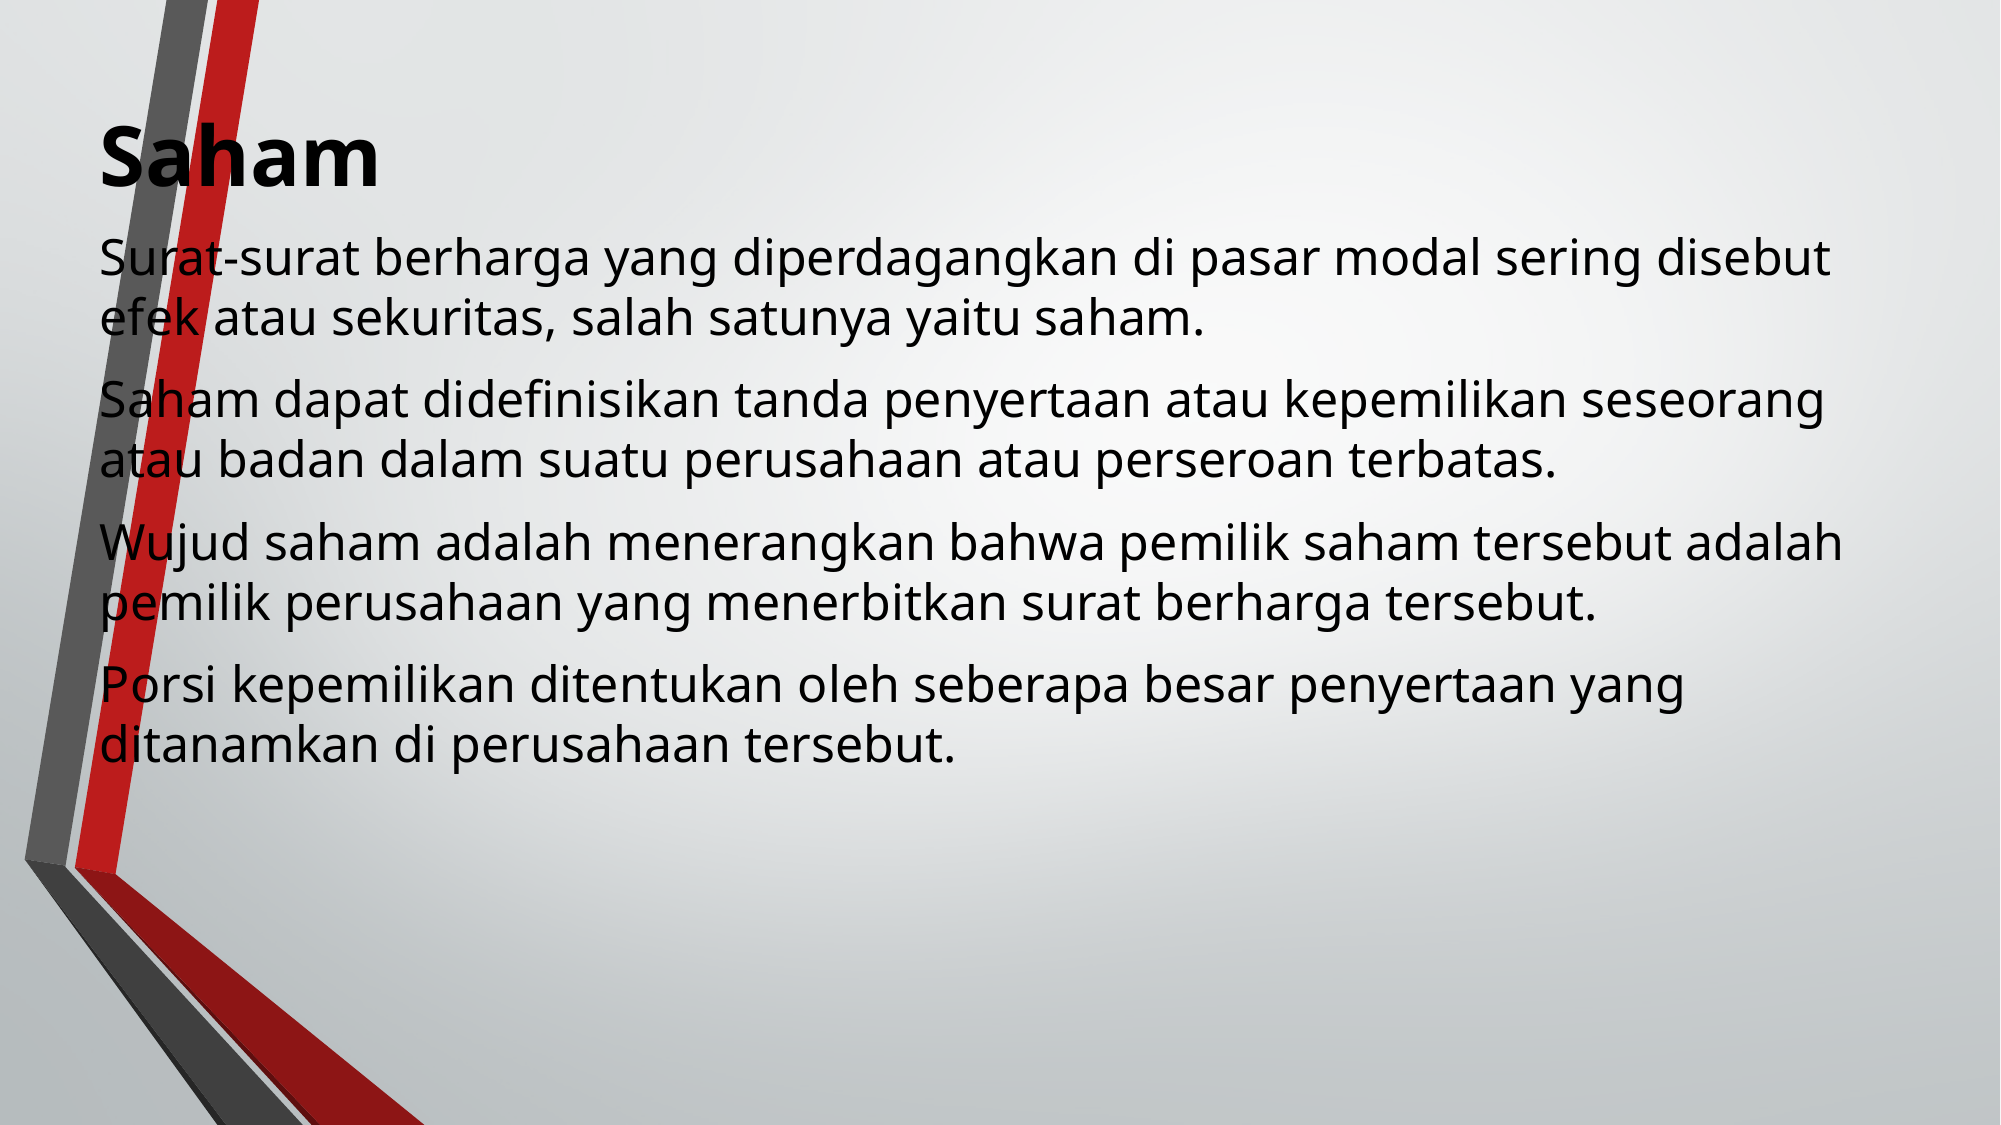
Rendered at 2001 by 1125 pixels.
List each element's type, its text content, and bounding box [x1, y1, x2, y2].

list Saham Surat-surat berharga yang diperdagangkan di pasar modal sering disebut efek atau sekuritas, salah satunya yaitu saham. Saham dapat didefinisikan tanda penyertaan atau kepemilikan seseorang atau badan dalam suatu perusahaan atau perseroan terbatas. Wujud saham adalah menerangkan bahwa pemilik saham tersebut adalah pemilik perusahaan yang menerbitkan surat berharga tersebut. Porsi kepemilikan ditentukan oleh seberapa besar penyertaan yang ditanamkan di perusahaan tersebut. [84, 27, 1863, 1014]
